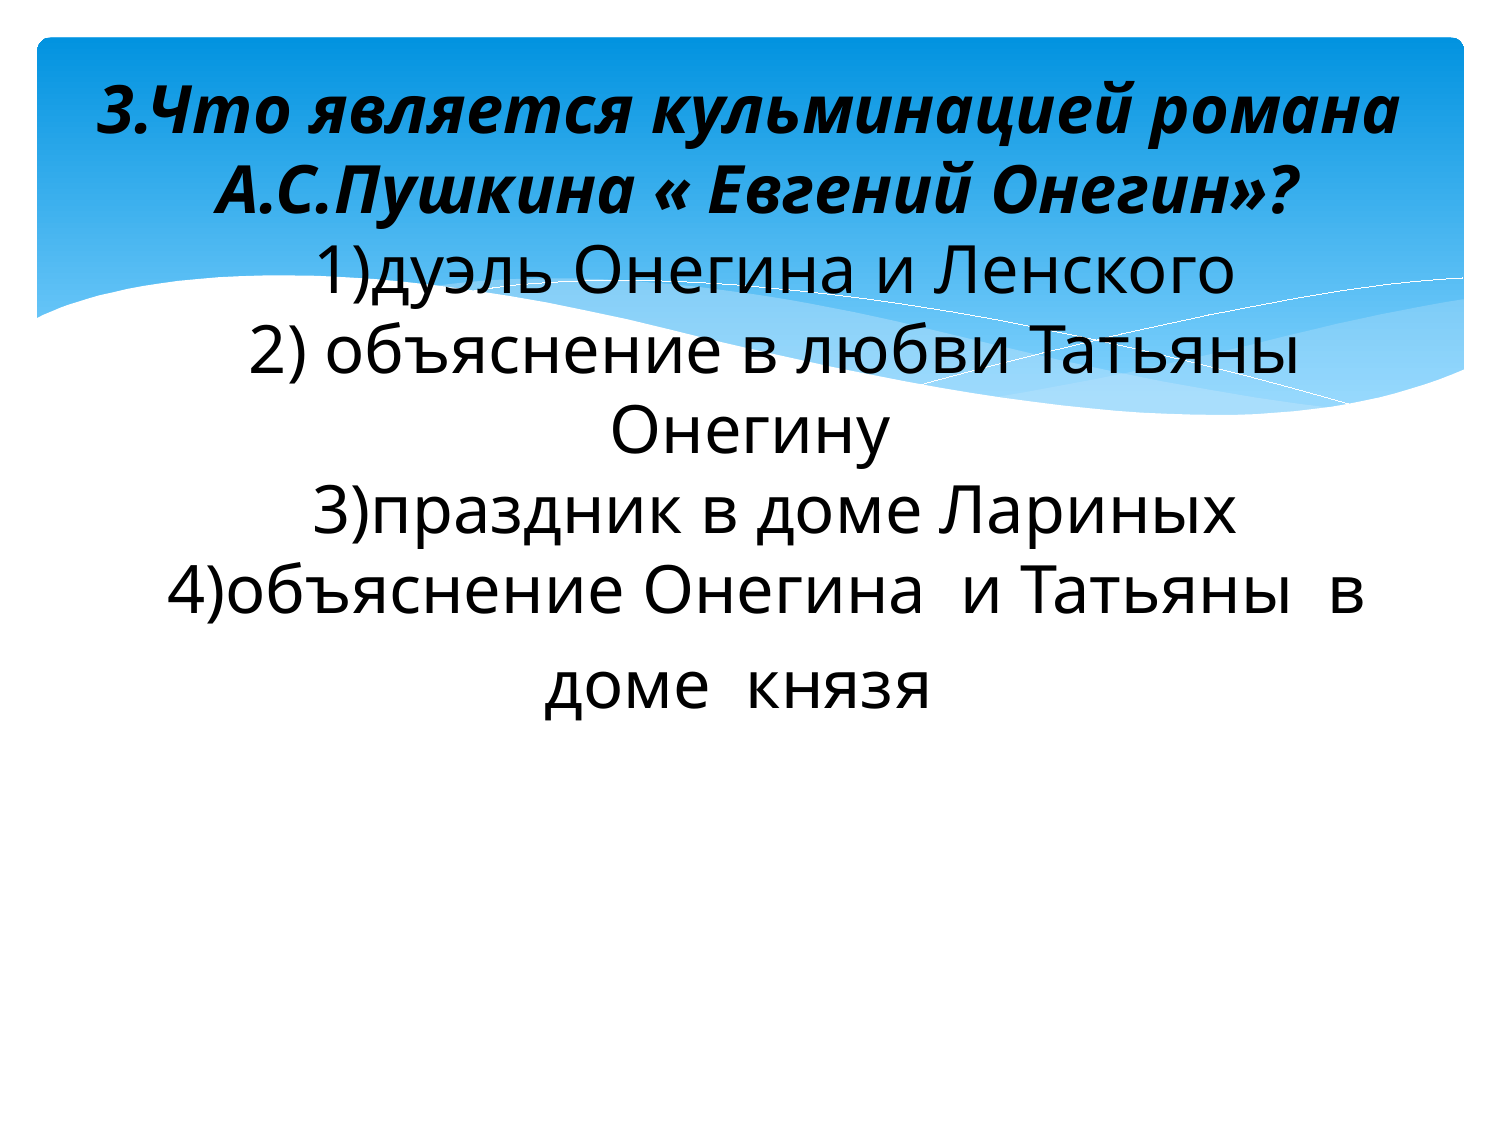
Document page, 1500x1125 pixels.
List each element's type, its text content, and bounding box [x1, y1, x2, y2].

title 3.Что является кульминацией романа А.С.Пушкина « Евгений Онегин»? 1)дуэль Онегина и Ленского 2) объяснение в любви Татьяны Онегину 3)праздник в доме Лариных 4)объяснение Онегина и Татьяны в доме князя. [75, 55, 1425, 835]
